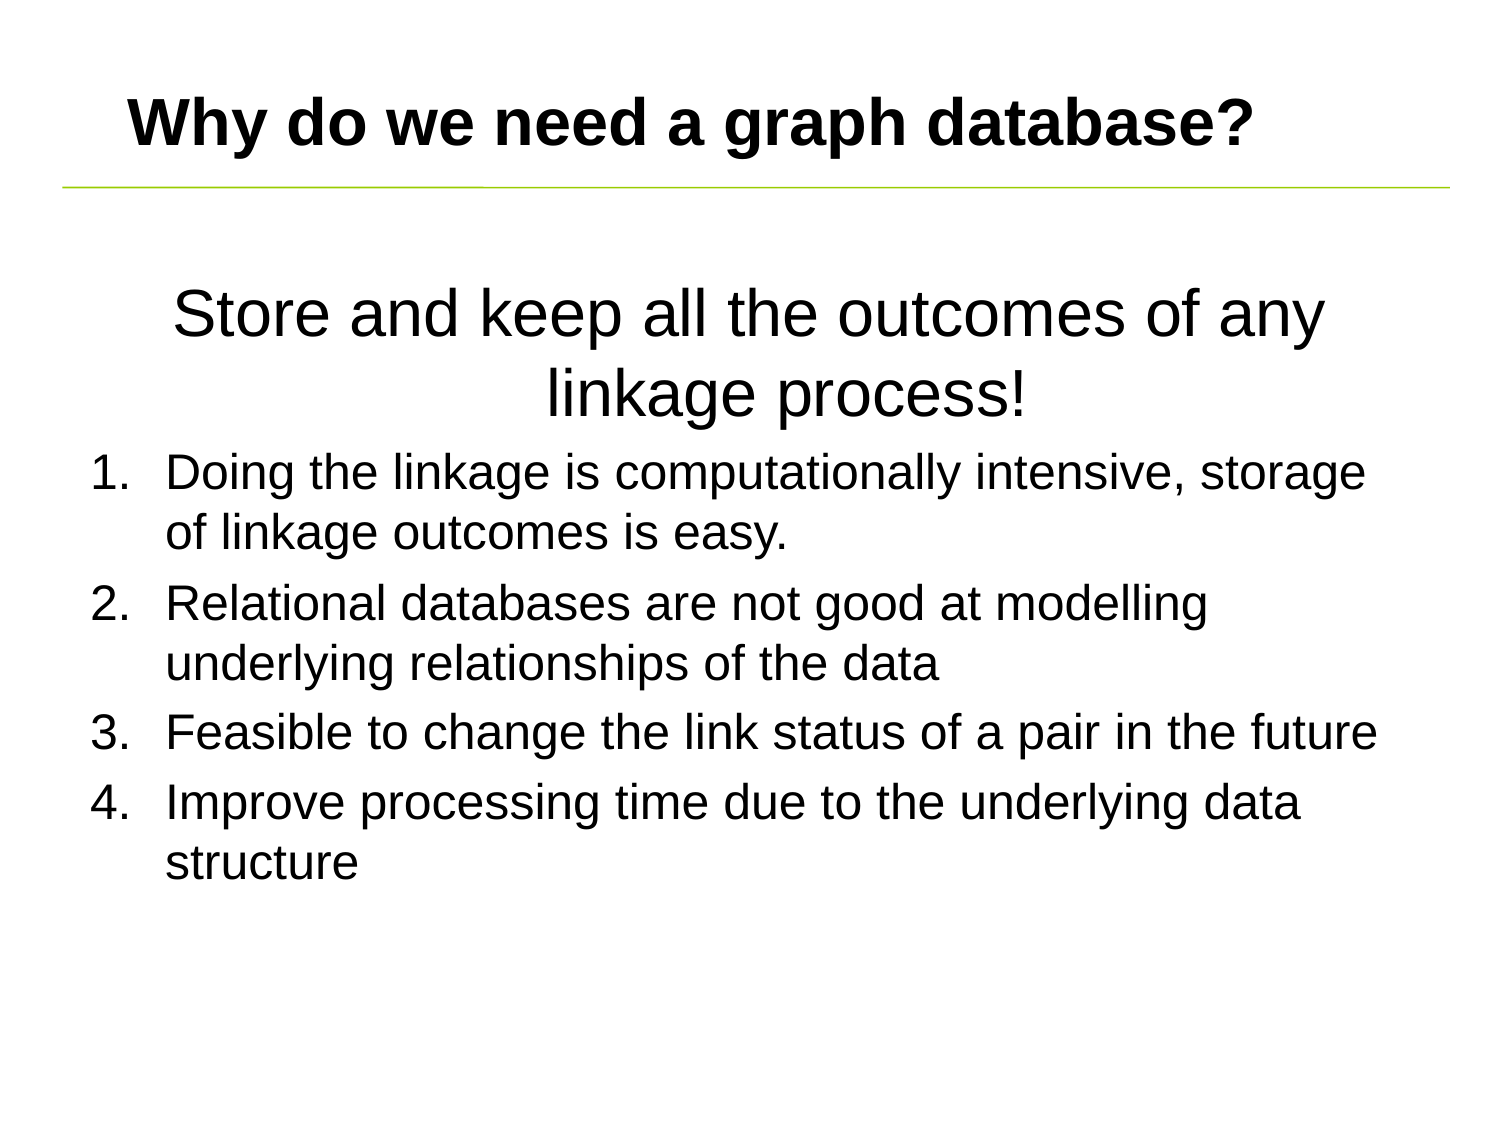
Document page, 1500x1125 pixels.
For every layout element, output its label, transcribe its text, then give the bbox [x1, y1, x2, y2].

list Store and keep all the outcomes of any linkage process! Doing the linkage is computationally intensive, storage of linkage outcomes is easy. Relational databases are not good at modelling underlying relationships of the data Feasible to change the link status of a pair in the future Improve processing time due to the underlying data structure [74, 262, 1426, 528]
title Why do we need a graph database? [112, 24, 1388, 213]
